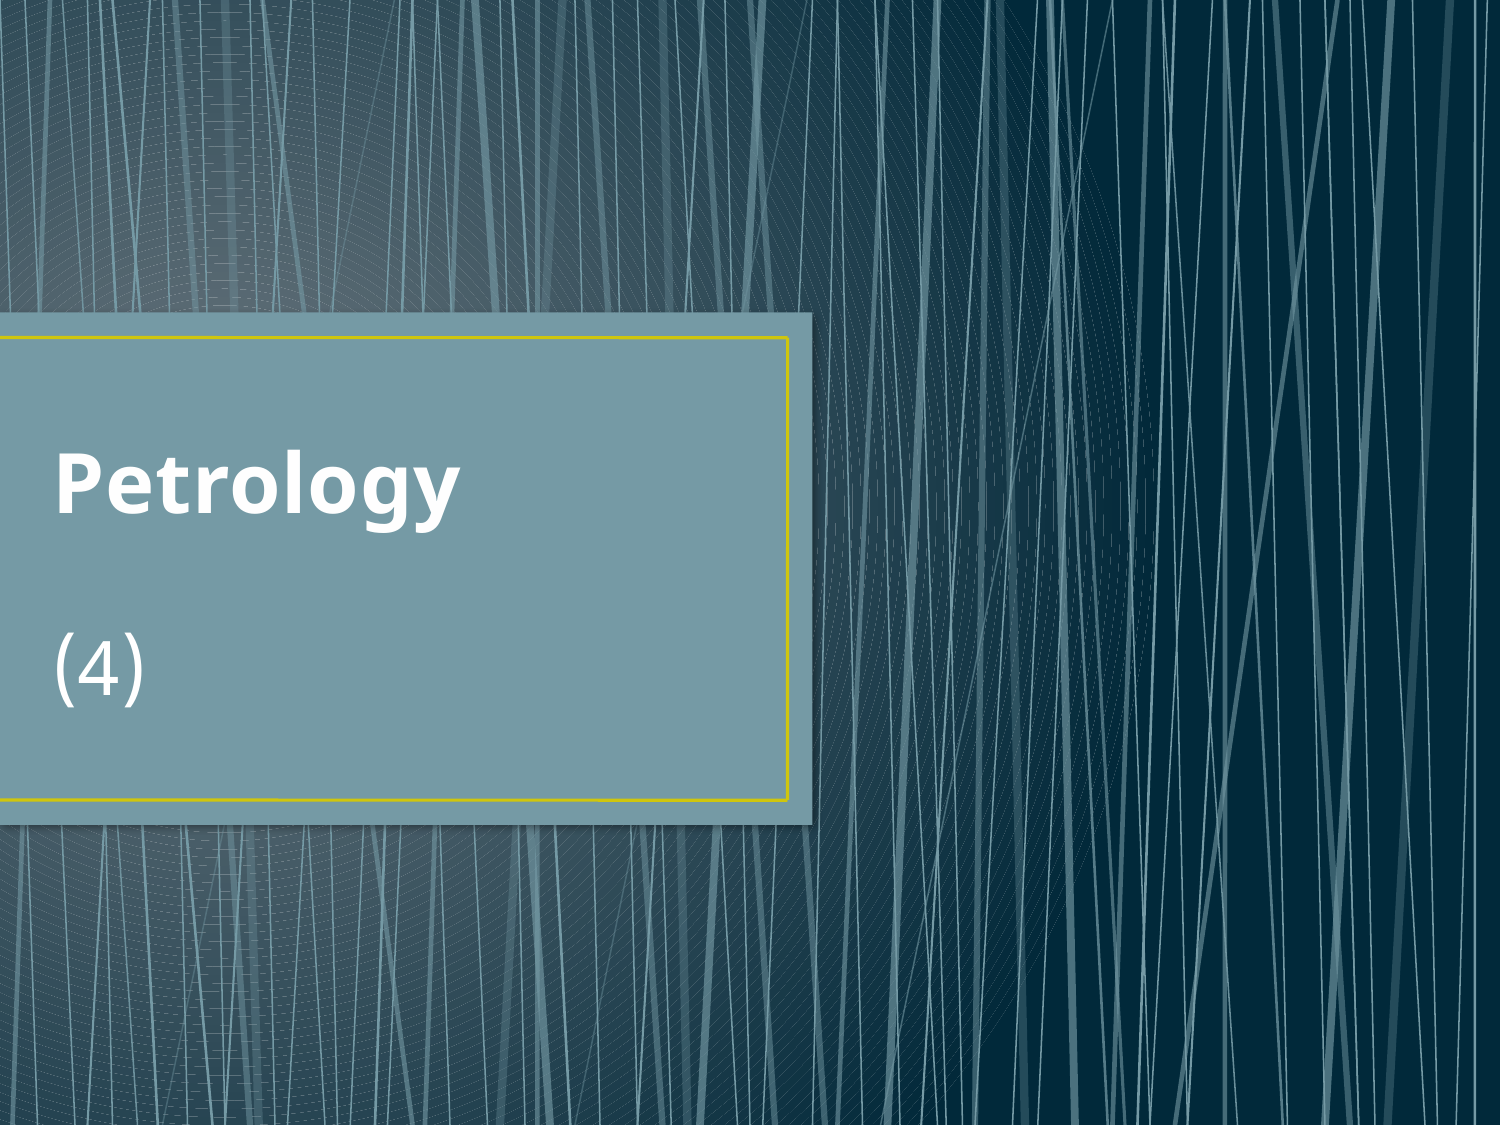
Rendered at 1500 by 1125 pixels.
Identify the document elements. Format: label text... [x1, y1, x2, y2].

title Petrology [37, 399, 763, 538]
subtitle (4) [37, 612, 763, 788]
